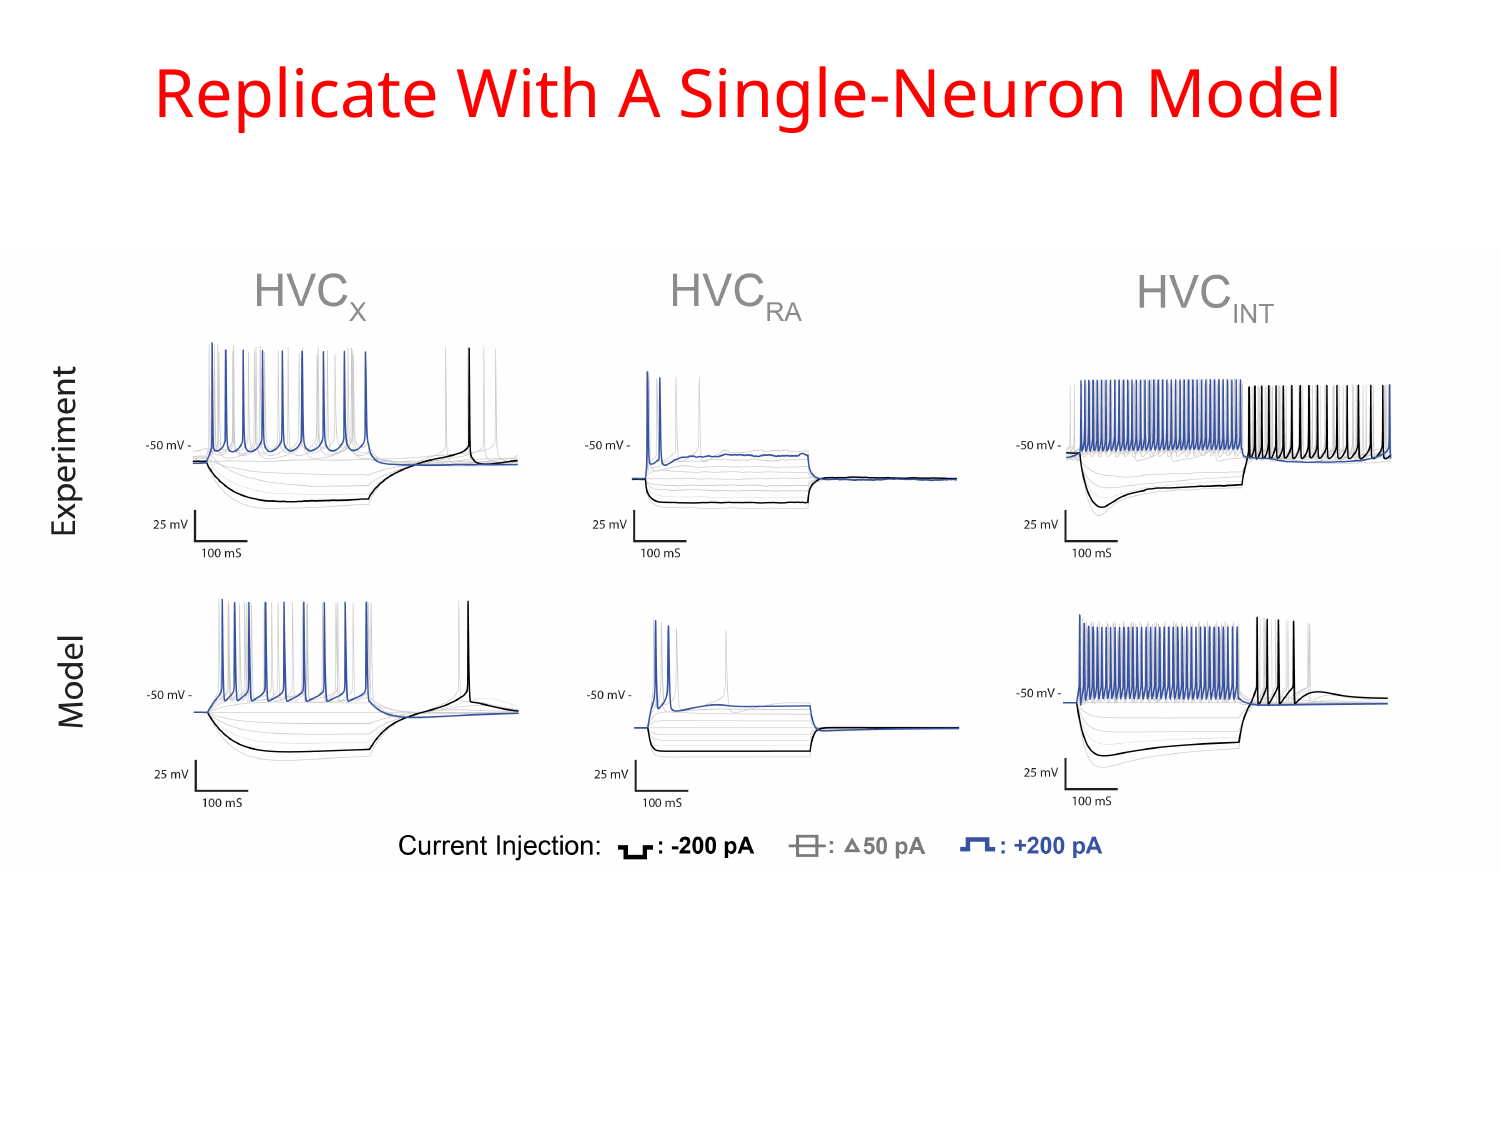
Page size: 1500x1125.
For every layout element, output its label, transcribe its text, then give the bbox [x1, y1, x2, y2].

title Replicate With A Single-Neuron Model [111, 36, 1387, 145]
picture [0, 251, 1500, 873]
